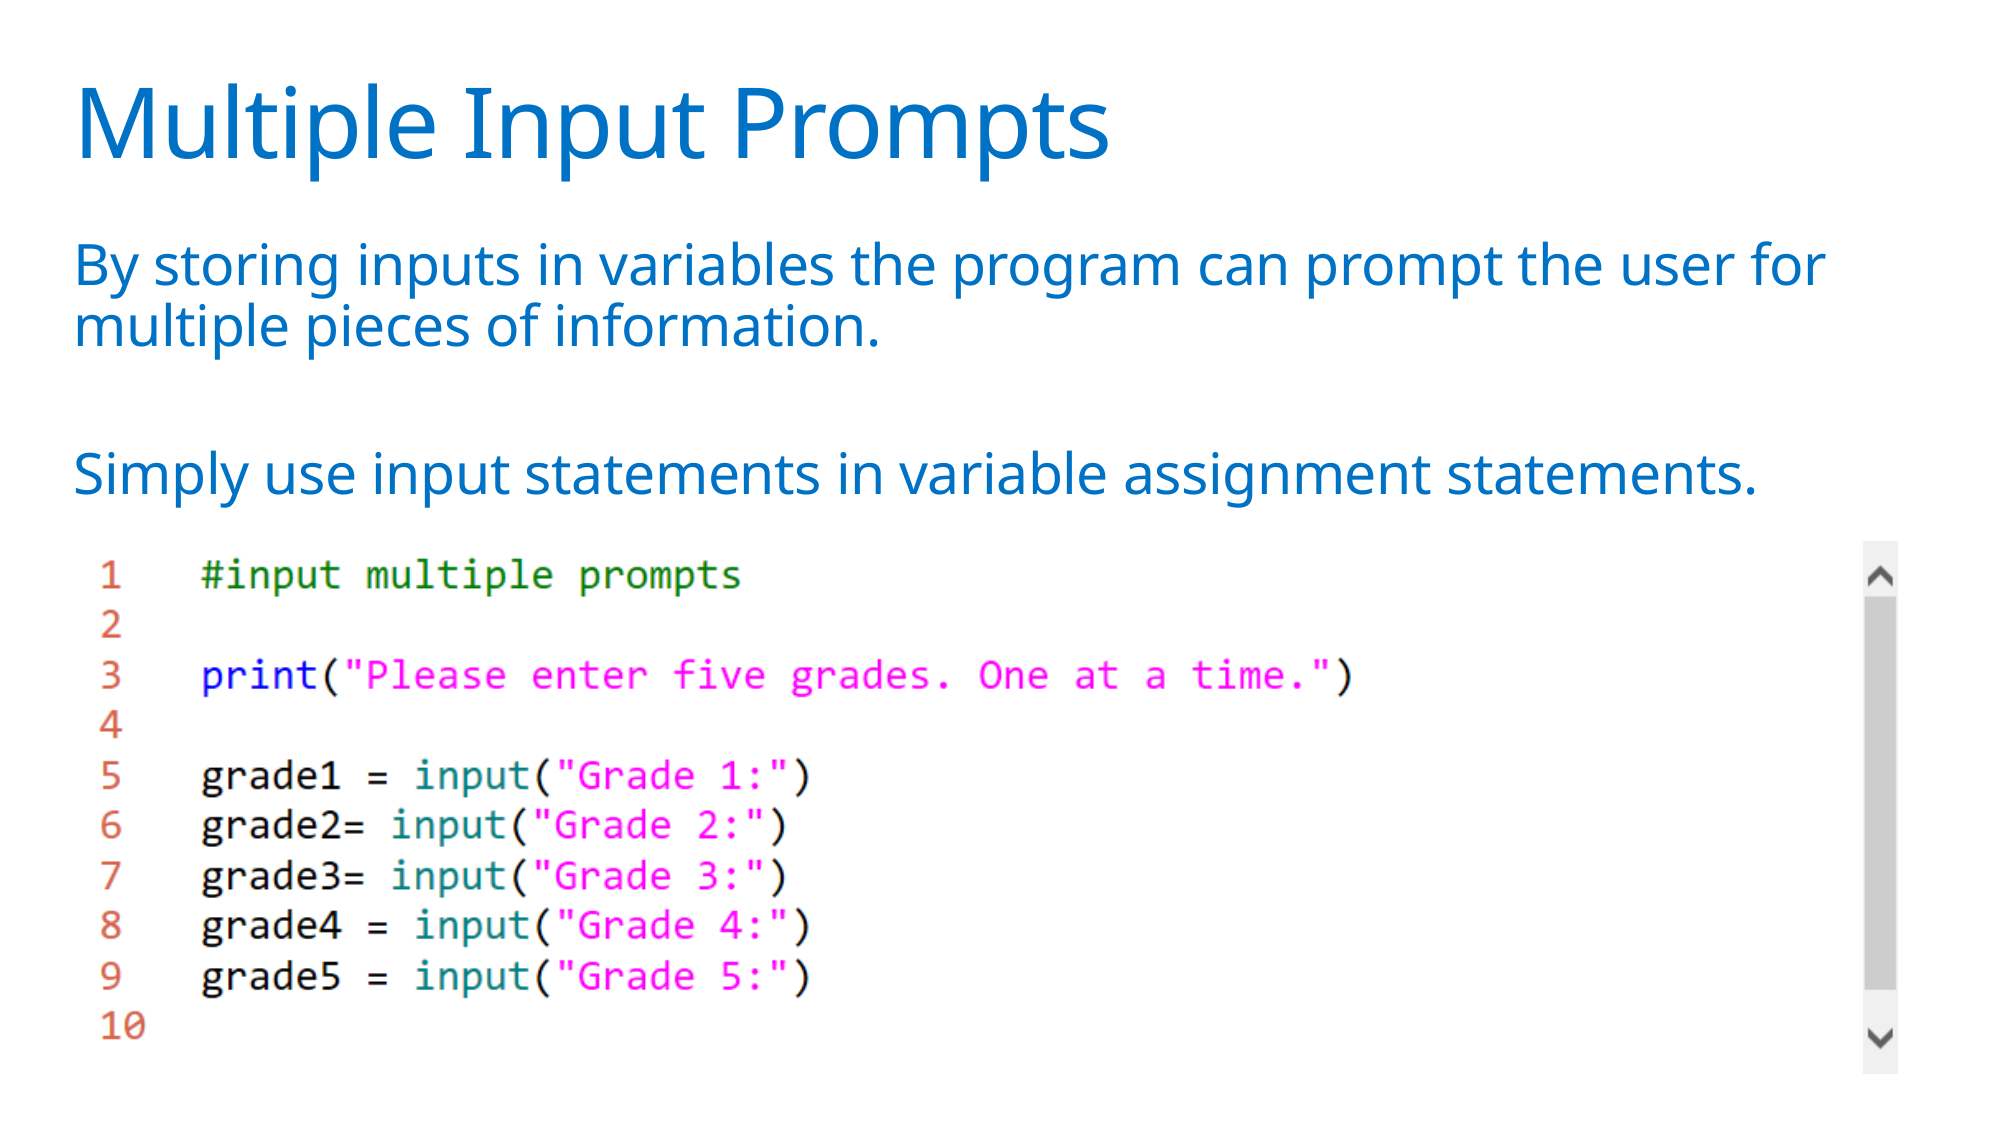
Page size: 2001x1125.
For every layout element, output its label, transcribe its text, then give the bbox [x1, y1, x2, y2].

list By storing inputs in variables the program can prompt the user for multiple pieces of information. Simply use input statements in variable assignment statements. [58, 220, 1942, 526]
title Multiple Input Prompts [58, 58, 1942, 206]
picture [92, 541, 1898, 1074]
